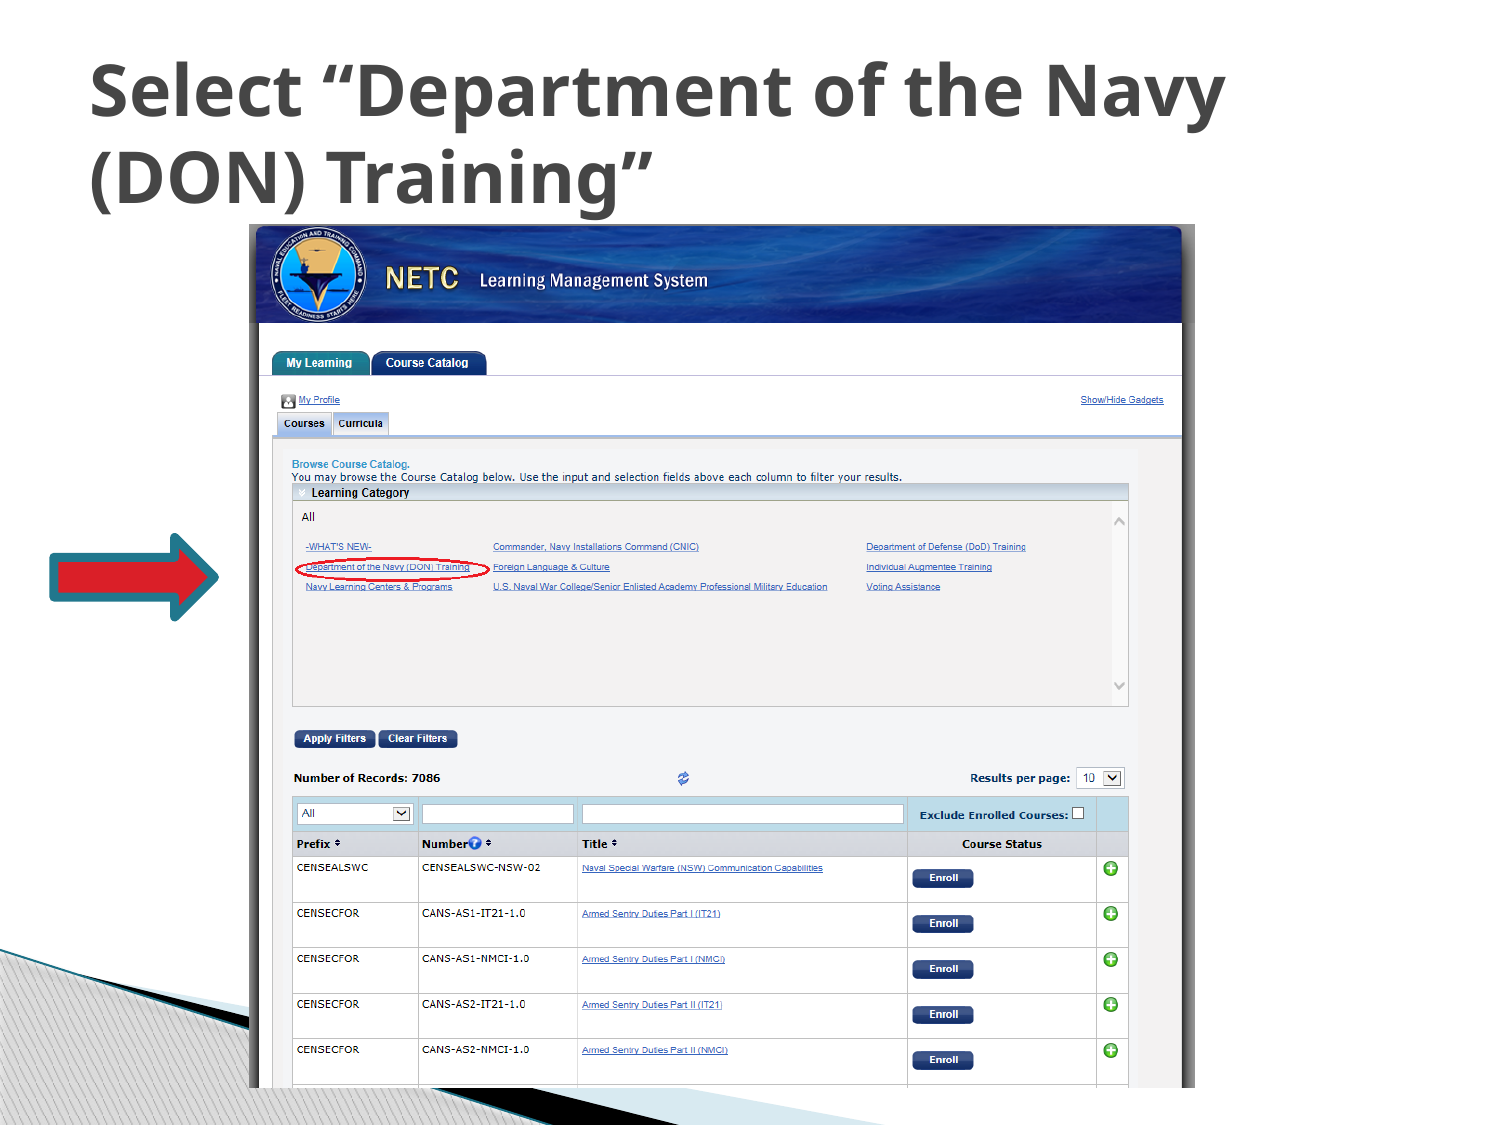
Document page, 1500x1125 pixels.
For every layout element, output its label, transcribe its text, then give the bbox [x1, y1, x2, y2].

title Select “Department of the Navy (DON) Training” [75, 37, 1425, 225]
text_box [49, 533, 219, 622]
picture [249, 224, 1195, 1088]
